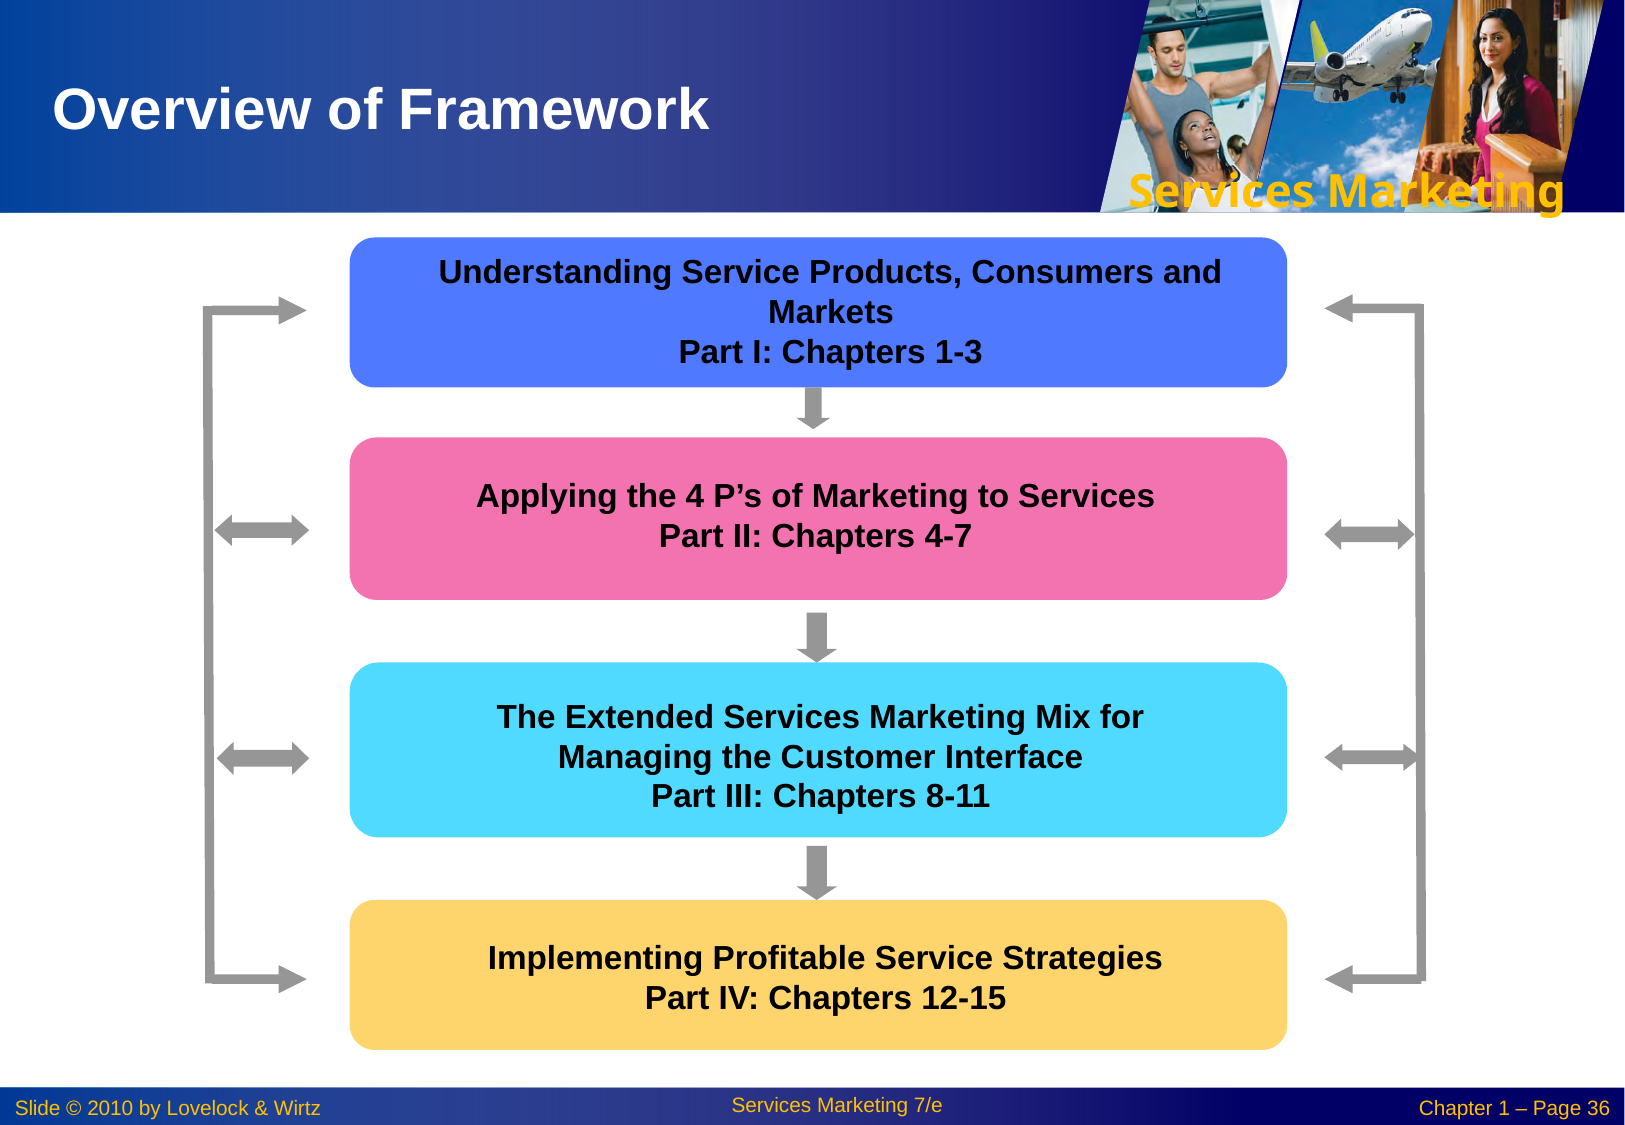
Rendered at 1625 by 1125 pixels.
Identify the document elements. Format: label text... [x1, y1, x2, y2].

picture [1162, 186, 1172, 192]
text_box Understanding Service Products, Consumers and Markets Part I: Chapters 1-3 [374, 243, 1288, 378]
text_box [349, 662, 1288, 838]
text_box [216, 741, 310, 775]
text_box Implementing Profitable Service Strategies Part IV: Chapters 12-15 [381, 929, 1271, 1024]
text_box [349, 437, 1288, 600]
text_box [796, 387, 831, 430]
text_box [1324, 302, 1419, 315]
text_box [349, 237, 1282, 388]
text_box [211, 972, 307, 986]
text_box [1324, 972, 1421, 986]
text_box [211, 304, 307, 317]
text_box [796, 612, 838, 663]
title Overview of Framework [36, 37, 1088, 176]
text_box [349, 899, 1288, 1050]
picture [1100, 0, 1604, 213]
text_box [796, 845, 838, 901]
text_box The Extended Services Marketing Mix for Managing the Customer Interface Part III: Chapters 8-11 [462, 687, 1180, 822]
text_box [1324, 743, 1420, 771]
text_box [1324, 518, 1415, 550]
text_box Applying the 4 P’s of Marketing to Services Part II: Chapters 4-7 [457, 466, 1175, 562]
text_box [214, 514, 310, 546]
picture [1546, 187, 1556, 202]
